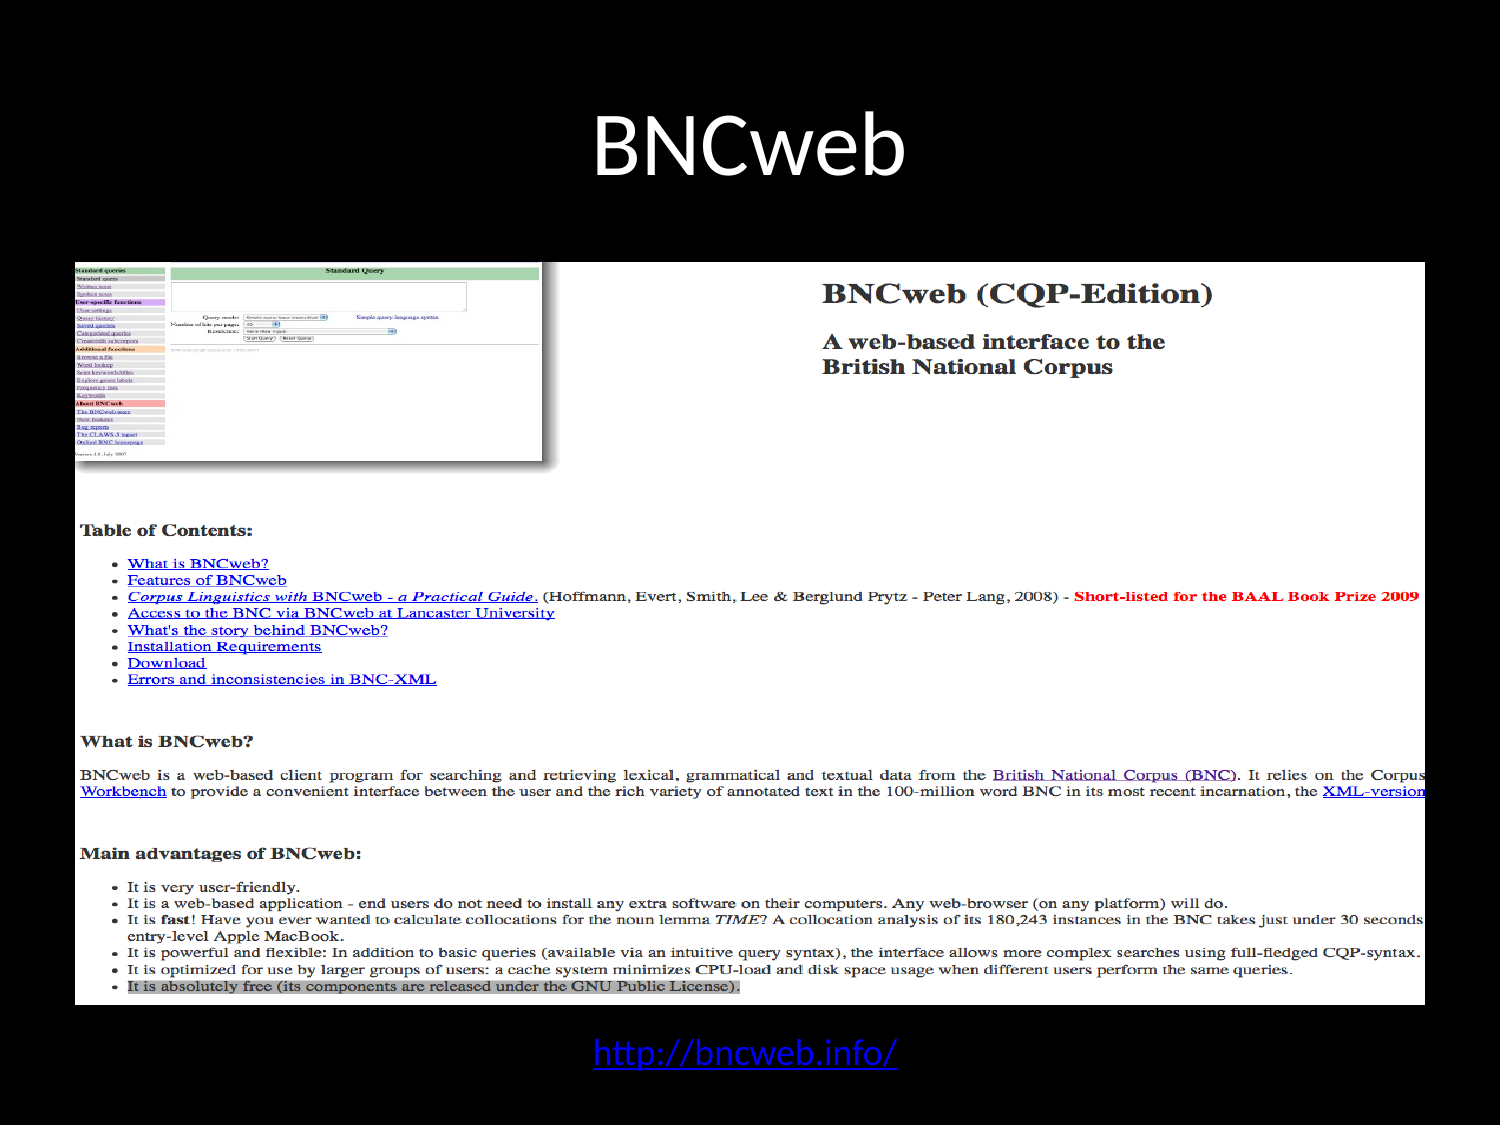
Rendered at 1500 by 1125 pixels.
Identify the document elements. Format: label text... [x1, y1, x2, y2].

title BNCweb [75, 45, 1425, 233]
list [74, 262, 1426, 1006]
text_box http://bncweb.info/ [225, 1020, 1265, 1125]
